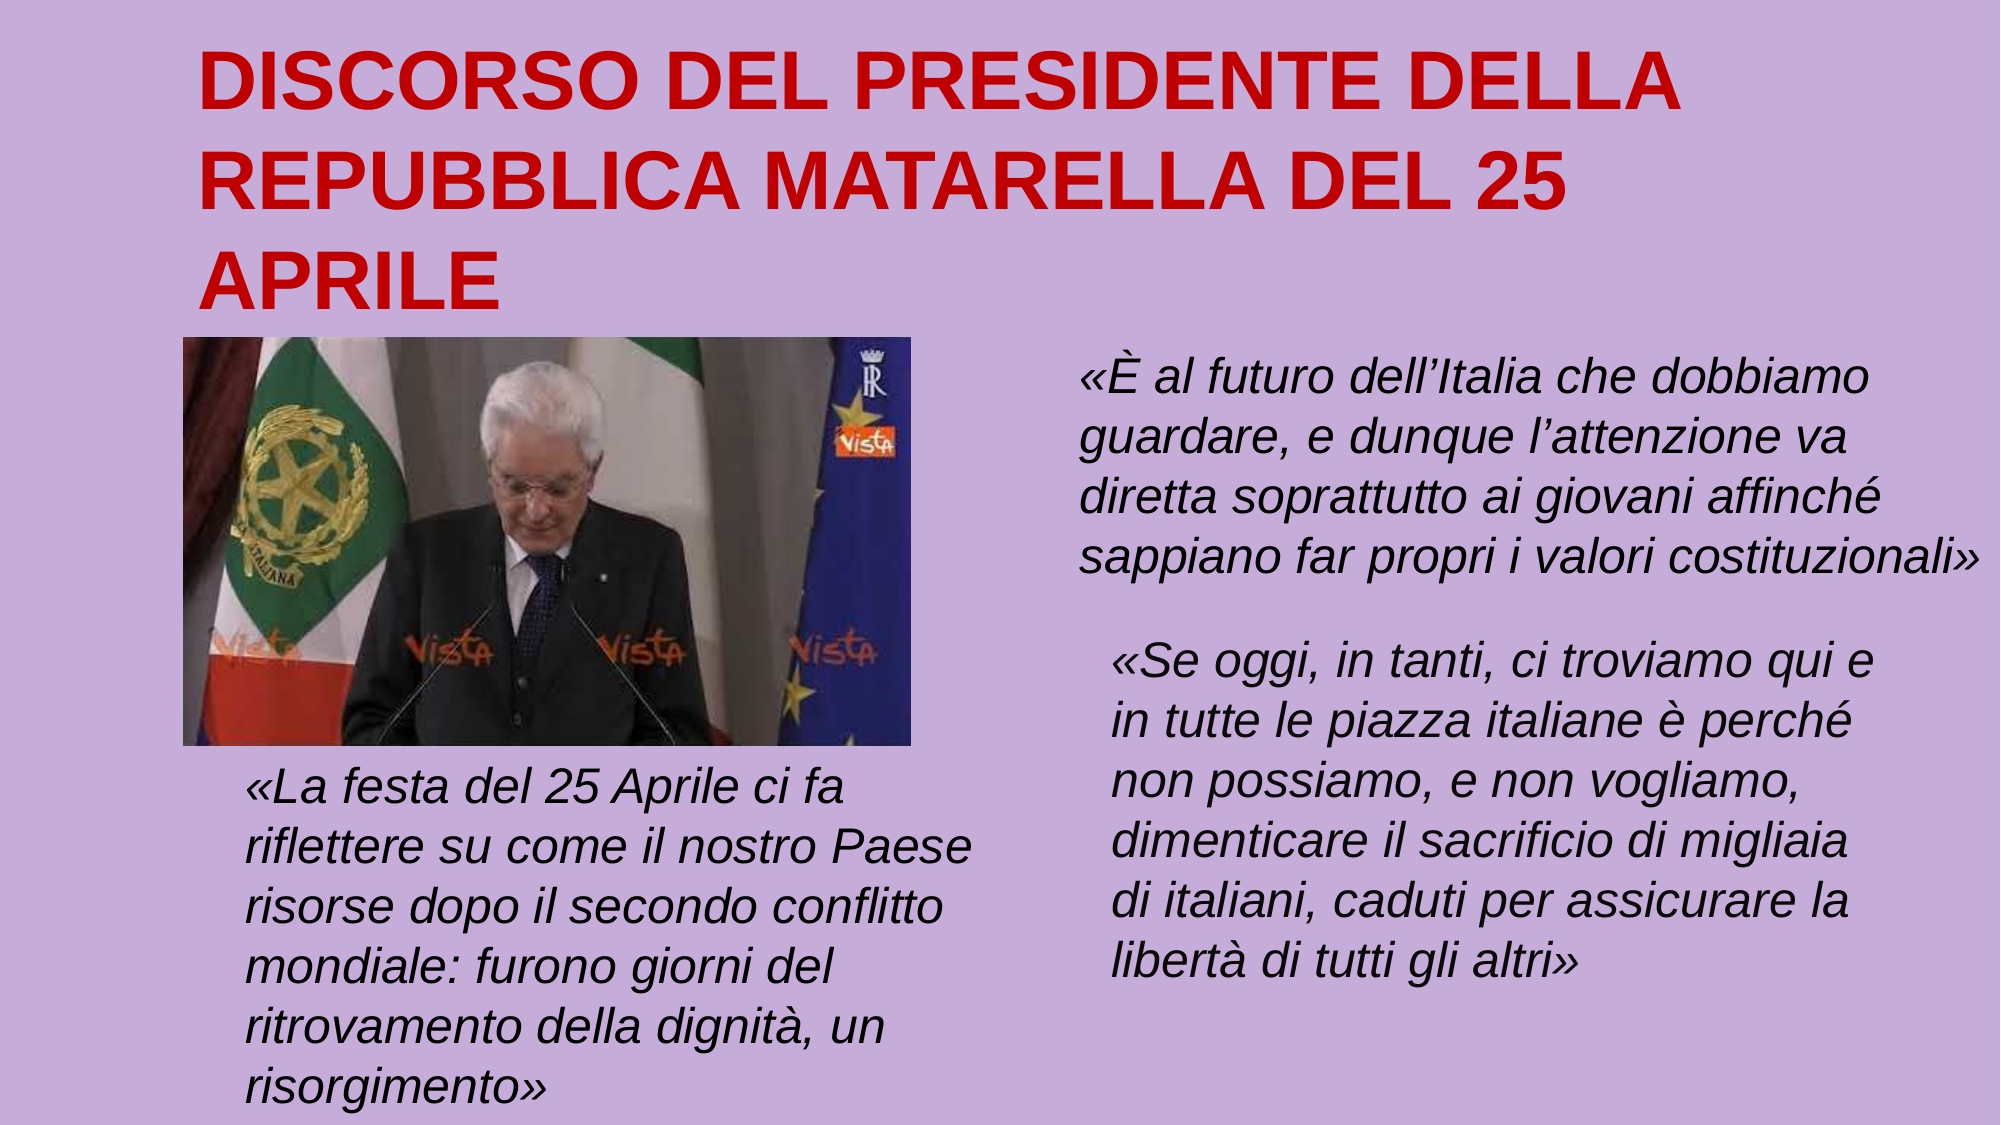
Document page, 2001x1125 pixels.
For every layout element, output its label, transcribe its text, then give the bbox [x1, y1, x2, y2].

text_box «Se oggi, in tanti, ci troviamo qui e in tutte le piazza italiane è perché non possiamo, e non vogliamo, dimenticare il sacrificio di migliaia di italiani, caduti per assicurare la libertà di tutti gli altri» [1096, 620, 1914, 995]
text_box DISCORSO DEL PRESIDENTE DELLA REPUBBLICA MATARELLA DEL 25 APRILE [182, 18, 1754, 334]
text_box «È al futuro dell’Italia che dobbiamo guardare, e dunque l’attenzione va diretta soprattutto ai giovani affinché sappiano far propri i valori costituzionali» [1064, 336, 2000, 592]
text_box «La festa del 25 Aprile ci fa riflettere su come il nostro Paese risorse dopo il secondo conflitto mondiale: furono giorni del ritrovamento della dignità, un risorgimento» [230, 746, 1048, 1121]
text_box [182, 336, 912, 747]
